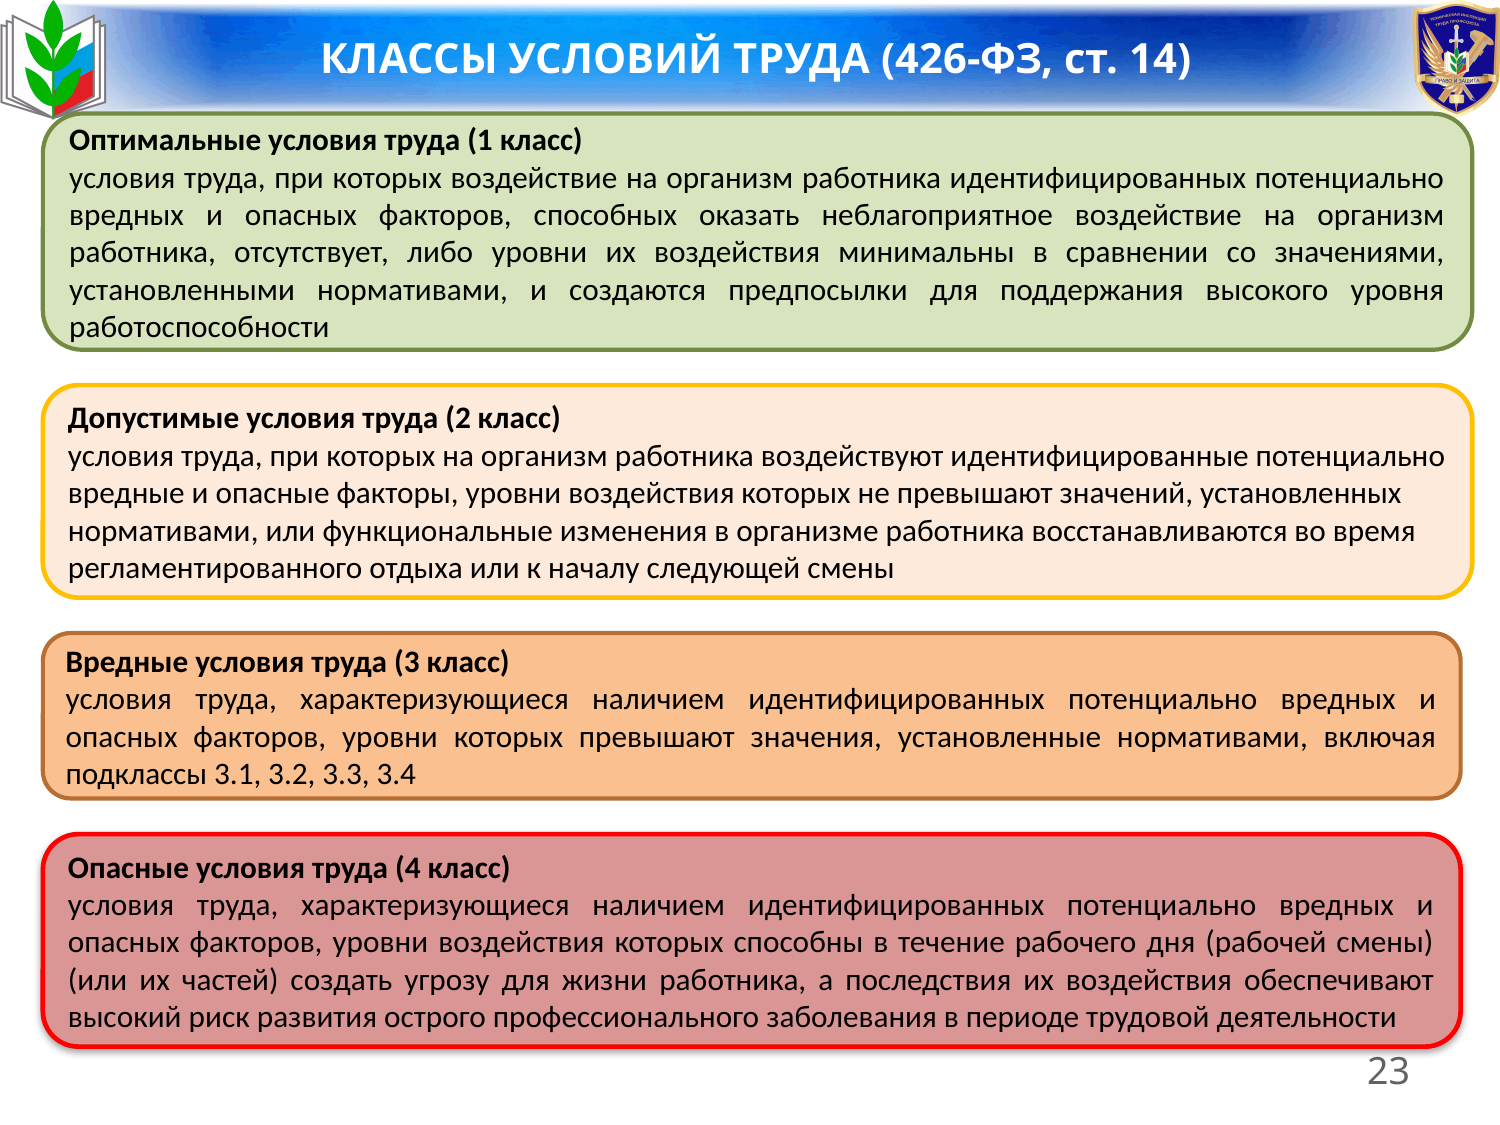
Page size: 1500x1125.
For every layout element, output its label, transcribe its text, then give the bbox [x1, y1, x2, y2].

text_box Оптимальные условия труда (1 класс) условия труда, при которых воздействие на организм работника идентифицированных потенциально вредных и опасных факторов, способных оказать неблагоприятное воздействие на организм работника, отсутствует, либо уровни их воздействия минимальны в сравнении со значениями, установленными нормативами, и создаются предпосылки для поддержания высокого уровня работоспособности [40, 111, 1475, 352]
text_box Опасные условия труда (4 класс) условия труда, характеризующиеся наличием идентифицированных потенциально вредных и опасных факторов, уровни воздействия которых способны в течение рабочего дня (рабочей смены) (или их частей) создать угрозу для жизни работника, а последствия их воздействия обеспечивают высокий риск развития острого профессионального заболевания в периоде трудовой деятельности [42, 833, 1462, 1048]
text_box Вредные условия труда (3 класс) условия труда, характеризующиеся наличием идентифицированных потенциально вредных и опасных факторов, уровни которых превышают значения, установленные нормативами, включая подклассы 3.1, 3.2, 3.3, 3.4 [40, 630, 1463, 801]
slide_number 23 [1074, 1056, 1425, 1103]
title КЛАССЫ УСЛОВИЙ ТРУДА (426-ФЗ, ст. 14) [76, 0, 1435, 111]
picture [0, 0, 1500, 1125]
text_box Допустимые условия труда (2 класс) условия труда, при которых на организм работника воздействуют идентифицированные потенциально вредные и опасные факторы, уровни воздействия которых не превышают значений, установленных нормативами, или функциональные изменения в организме работника восстанавливаются во время регламентированного отдыха или к началу следующей смены [40, 383, 1475, 600]
